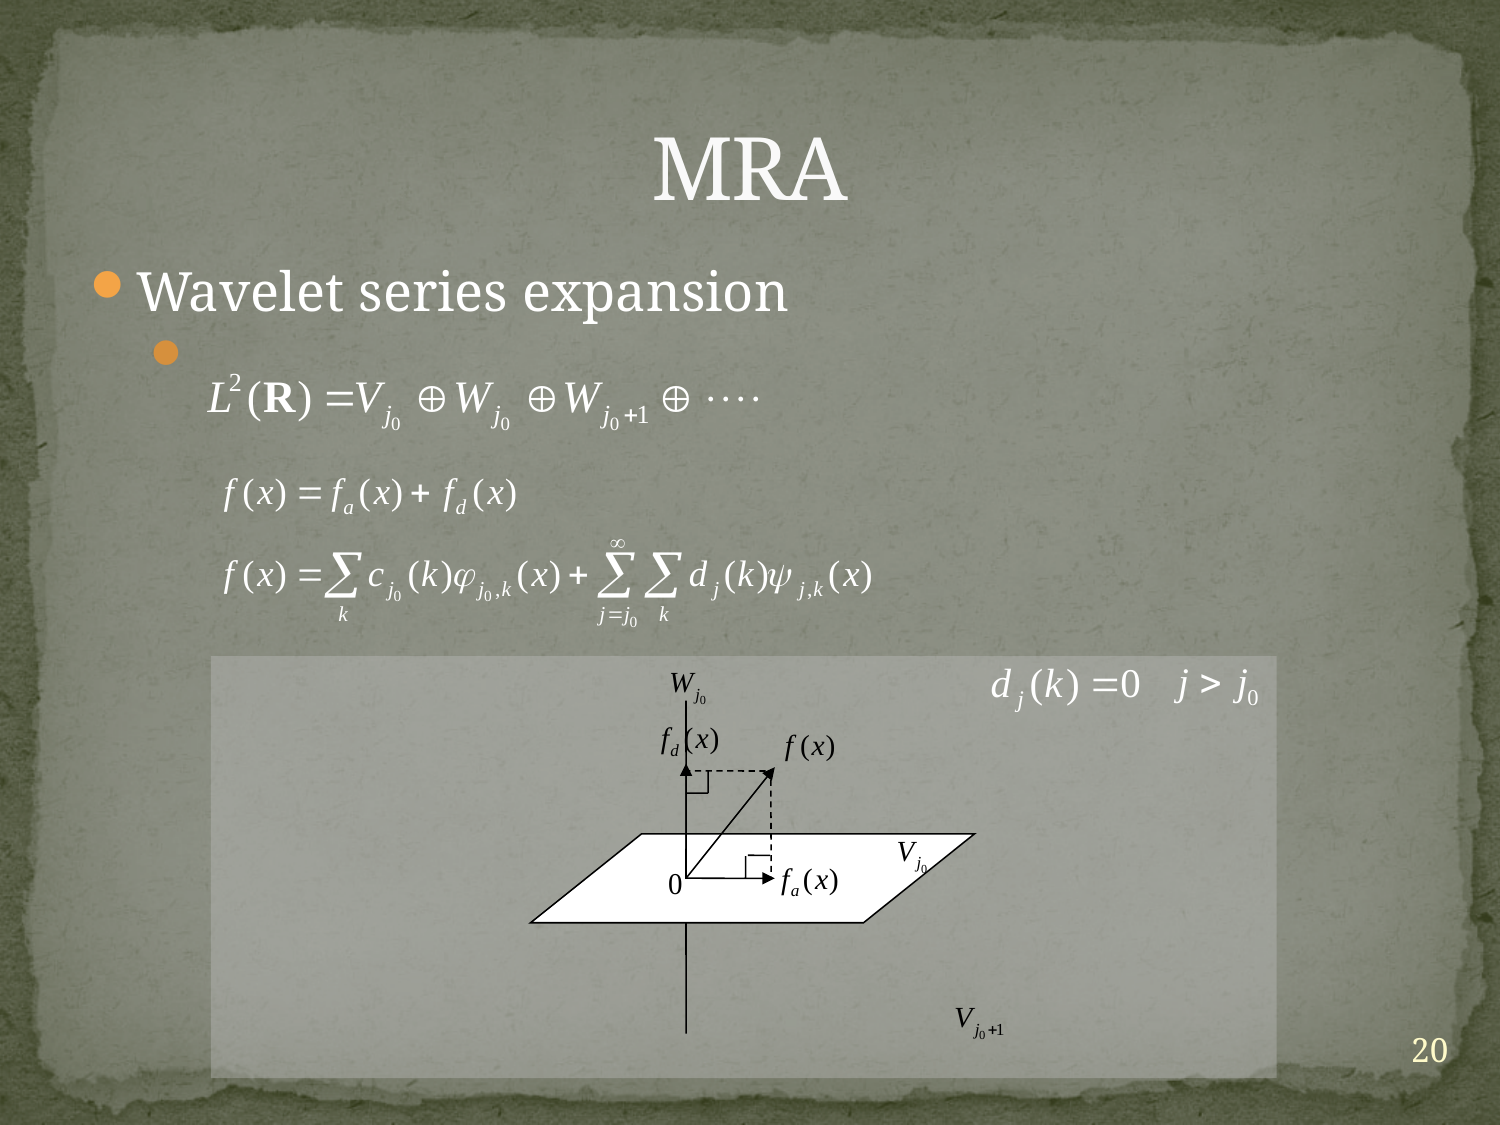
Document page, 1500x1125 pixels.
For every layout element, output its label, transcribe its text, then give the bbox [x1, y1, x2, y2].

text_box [214, 660, 1275, 1076]
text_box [212, 470, 878, 634]
title MRA [74, 24, 1425, 225]
slide_number 20 [1379, 1014, 1480, 1089]
list Wavelet series expansion [74, 249, 1426, 1001]
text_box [986, 658, 1147, 720]
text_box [201, 365, 761, 437]
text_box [1166, 658, 1264, 713]
